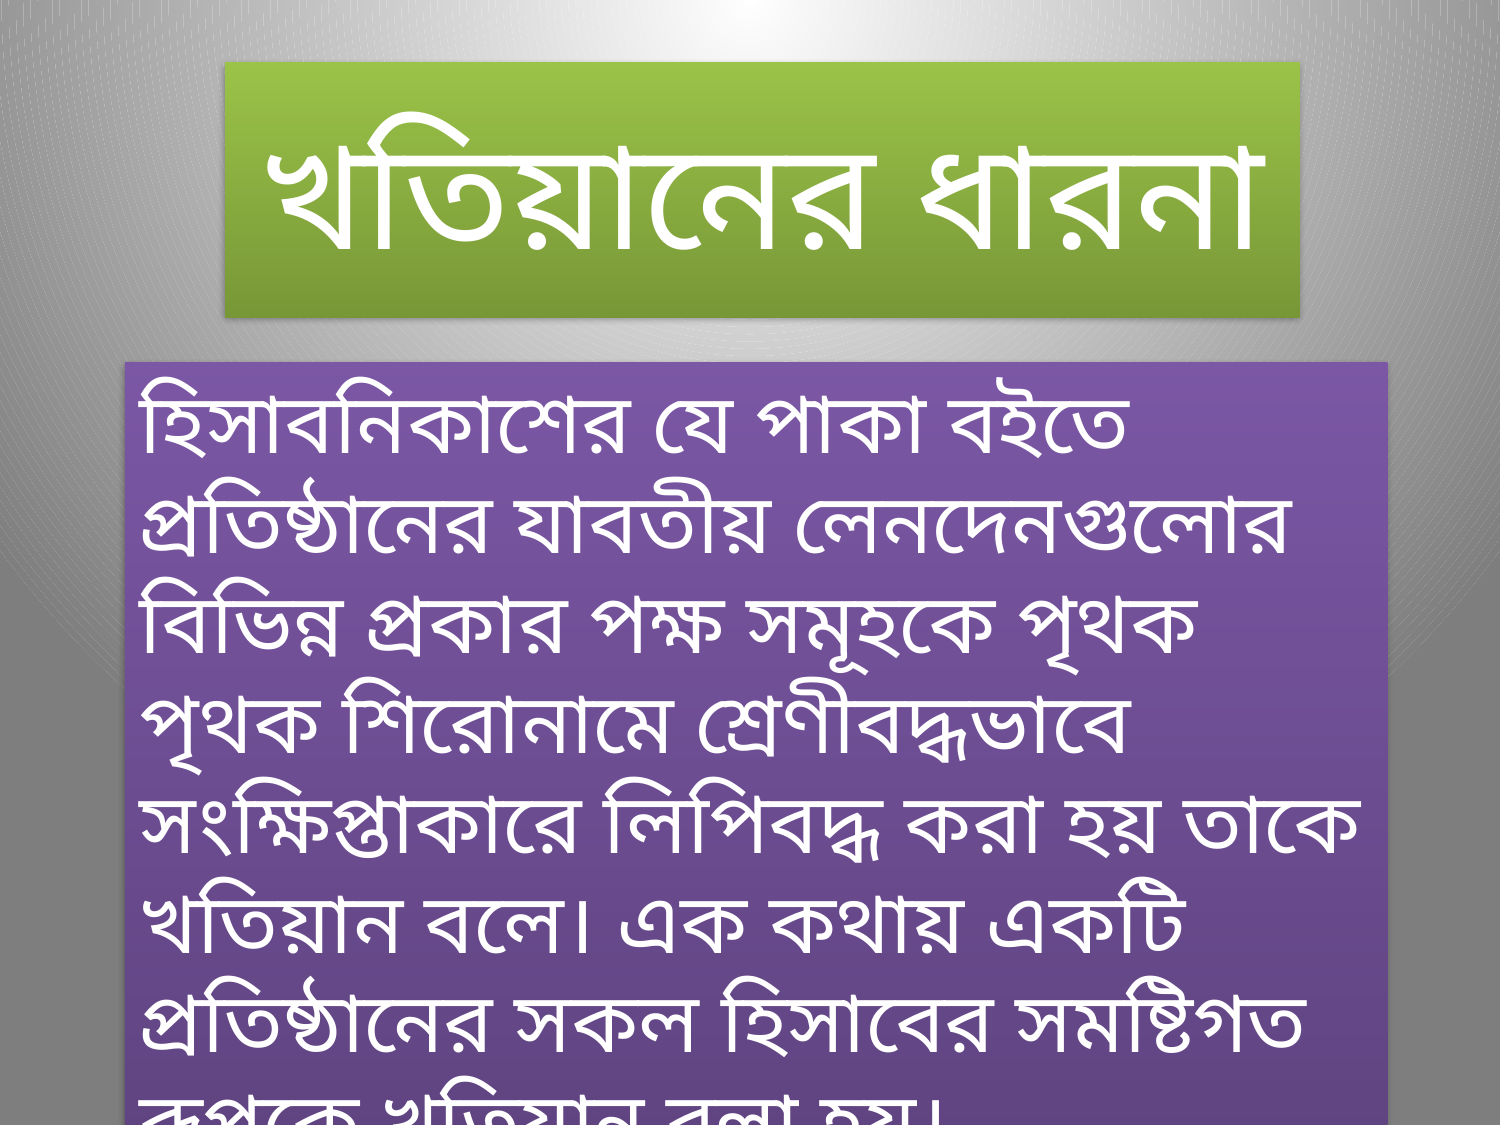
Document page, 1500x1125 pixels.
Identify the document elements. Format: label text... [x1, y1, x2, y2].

text_box হিসাবনিকাশের যে পাকা বইতে প্রতিষ্ঠানের যাবতীয় লেনদেনগুলোর বিভিন্ন প্রকার পক্ষ সমূহকে পৃথক পৃথক শিরোনামে শ্রেণীবদ্ধভাবে সংক্ষিপ্তাকারে লিপিবদ্ধ করা হয় তাকে খতিয়ান বলে। এক কথায় একটি প্রতিষ্ঠানের সকল হিসাবের সমষ্টিগত রূপকে খতিয়ান বলা হয়। [124, 362, 1388, 1125]
title খতিয়ানের ধারনা [225, 62, 1300, 318]
